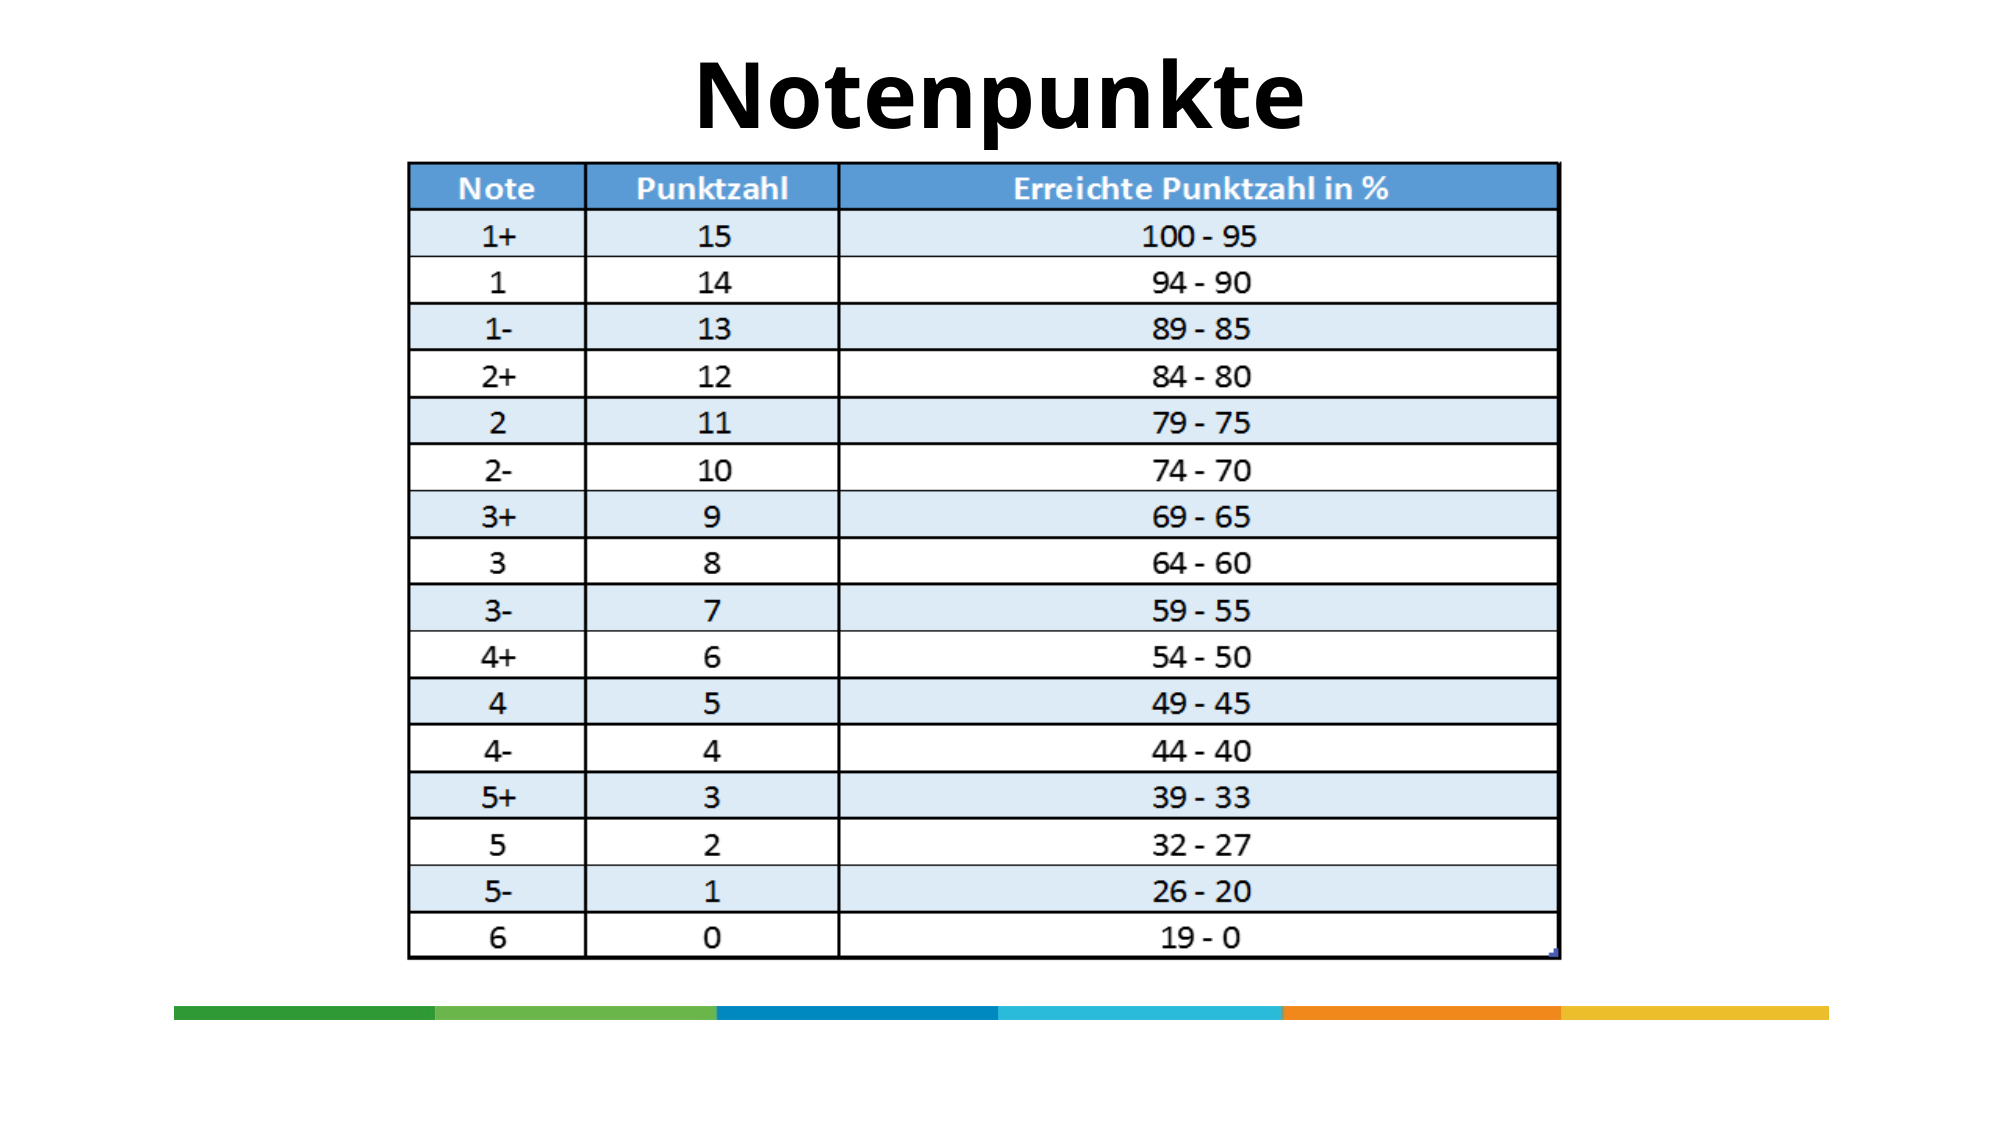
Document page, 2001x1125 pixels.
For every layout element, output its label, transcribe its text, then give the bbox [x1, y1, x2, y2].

title Notenpunkte [137, 0, 1863, 208]
picture [999, 1006, 1829, 1020]
picture [174, 1006, 717, 1020]
picture [406, 159, 1569, 963]
